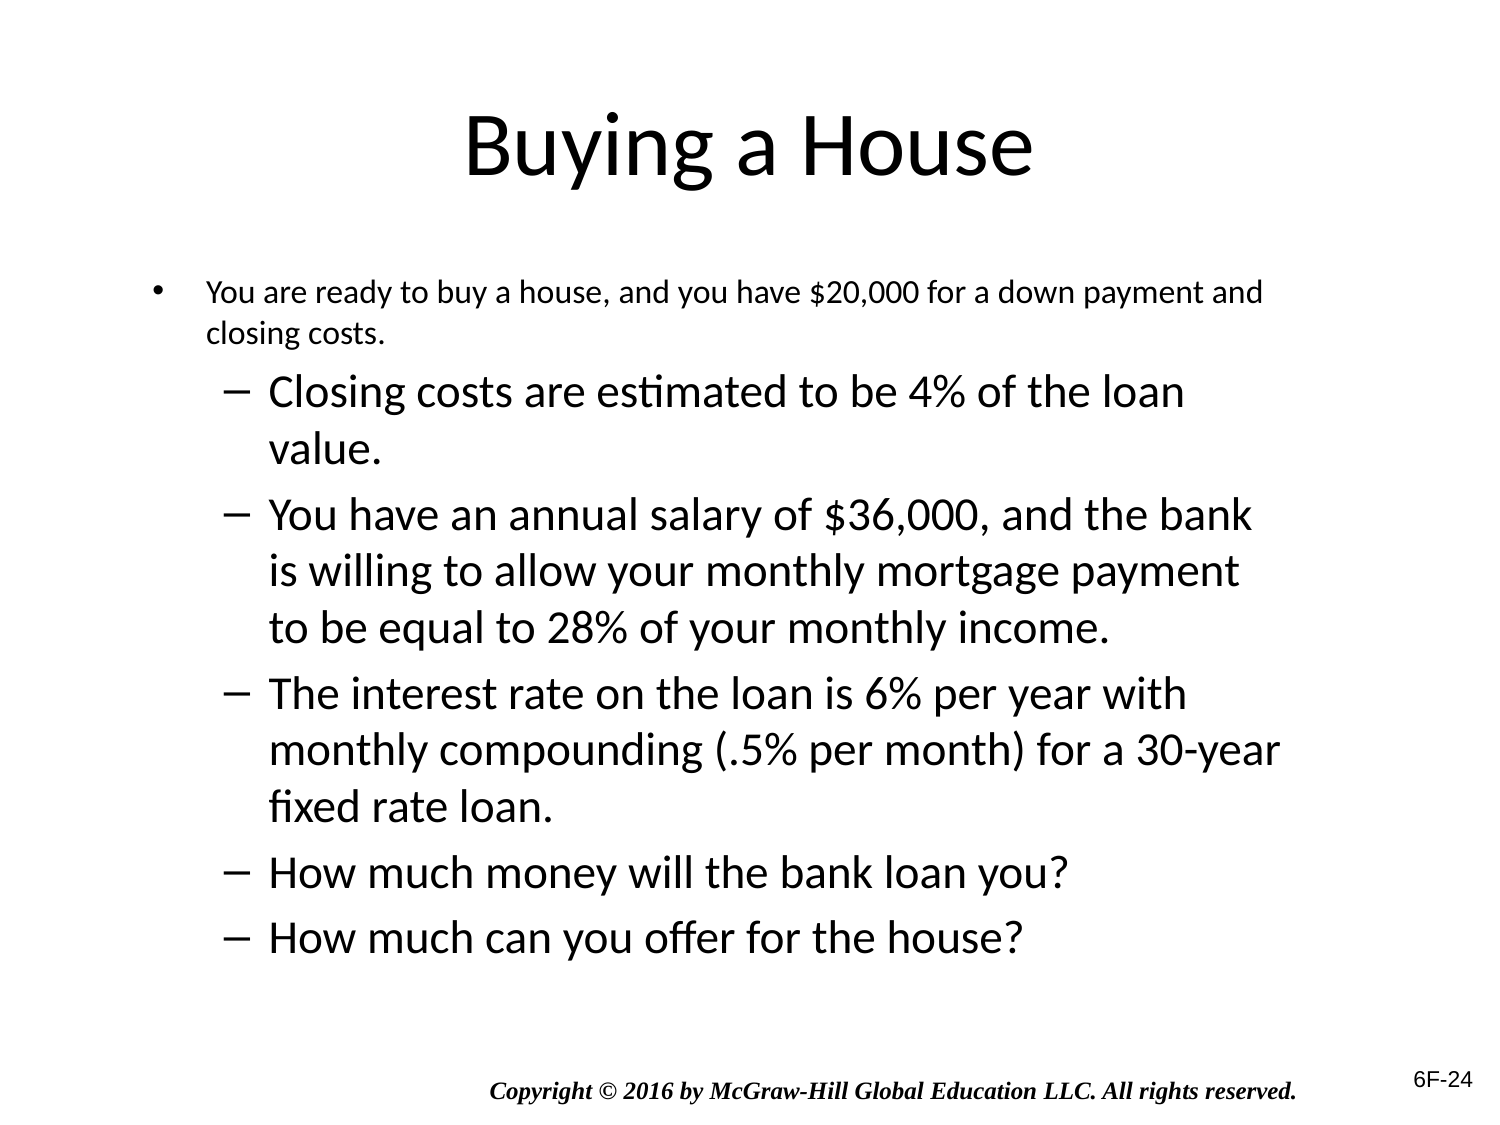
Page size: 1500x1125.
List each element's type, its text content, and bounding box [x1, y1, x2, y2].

list You are ready to buy a house, and you have $20,000 for a down payment and closing costs. Closing costs are estimated to be 4% of the loan value. You have an annual salary of $36,000, and the bank is willing to allow your monthly mortgage payment to be equal to 28% of your monthly income. The interest rate on the loan is 6% per year with monthly compounding (.5% per month) for a 30-year fixed rate loan. How much money will the bank loan you? How much can you offer for the house? [137, 262, 1300, 981]
title Buying a House [74, 44, 1426, 233]
text_box Copyright © 2016 by McGraw-Hill Global Education LLC. All rights reserved. [474, 1067, 1427, 1113]
text_box 6F-24 [1358, 1057, 1500, 1100]
